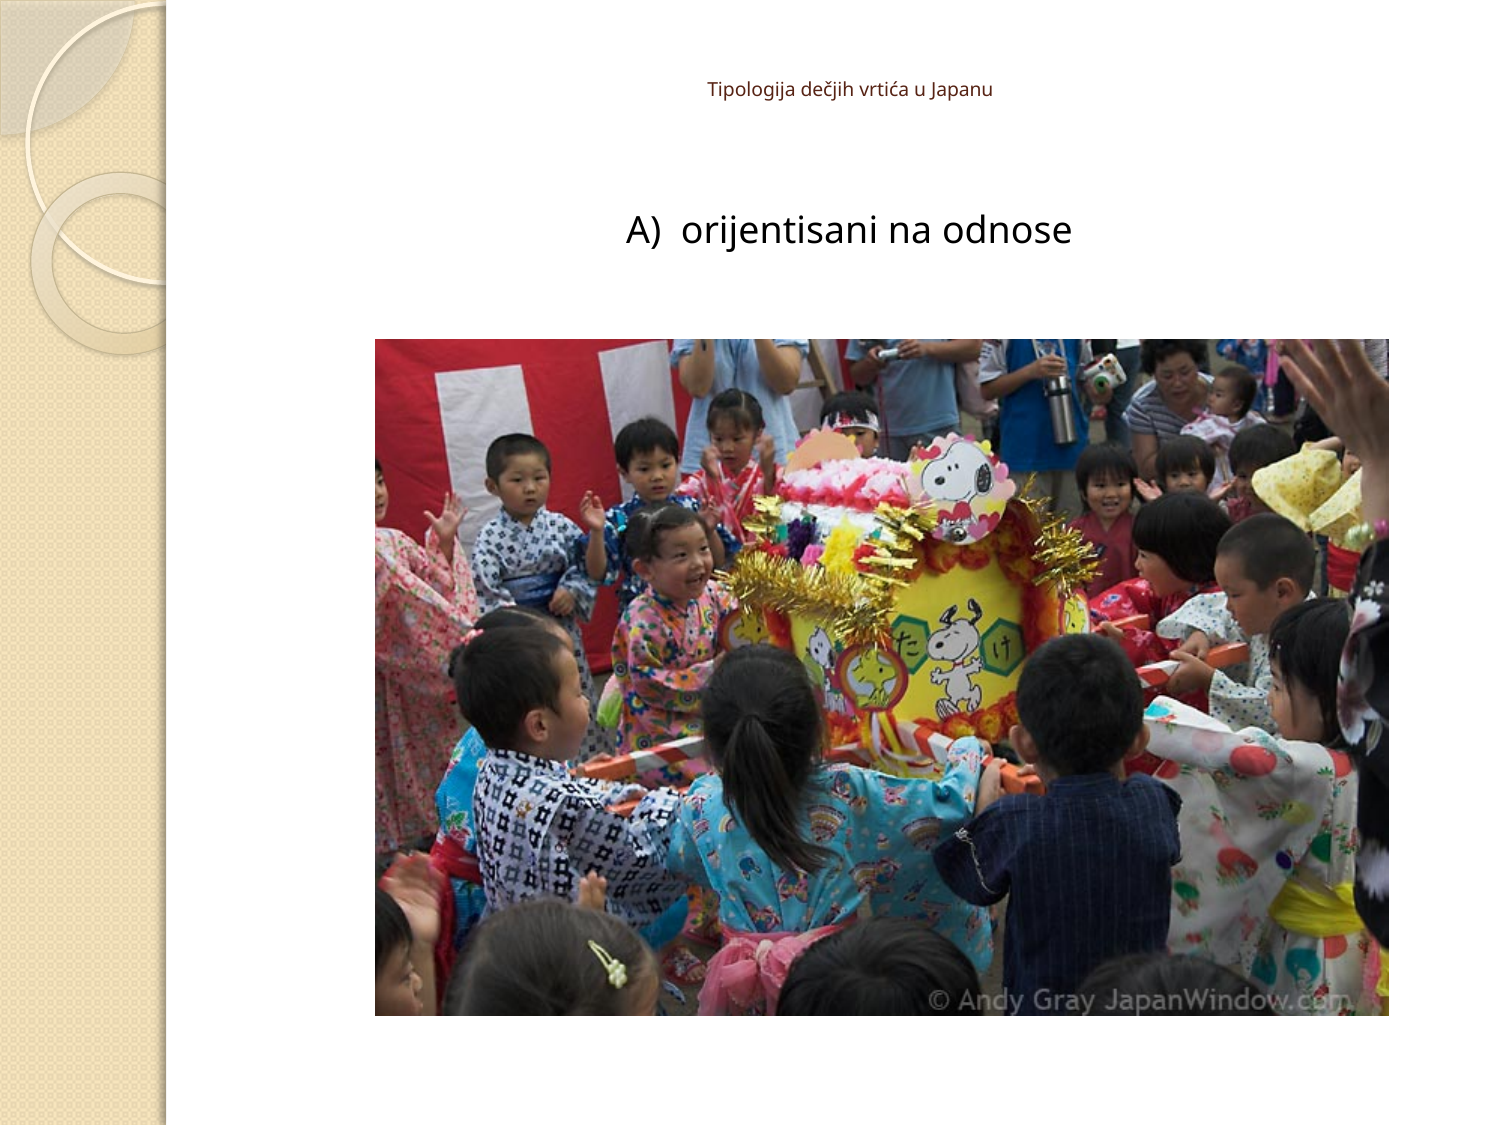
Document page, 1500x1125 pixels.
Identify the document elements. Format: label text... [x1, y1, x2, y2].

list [374, 339, 1389, 1016]
text_box A) orijentisani na odnose [234, 199, 1465, 259]
title Tipologija dečjih vrtića u Japanu [235, 45, 1466, 141]
